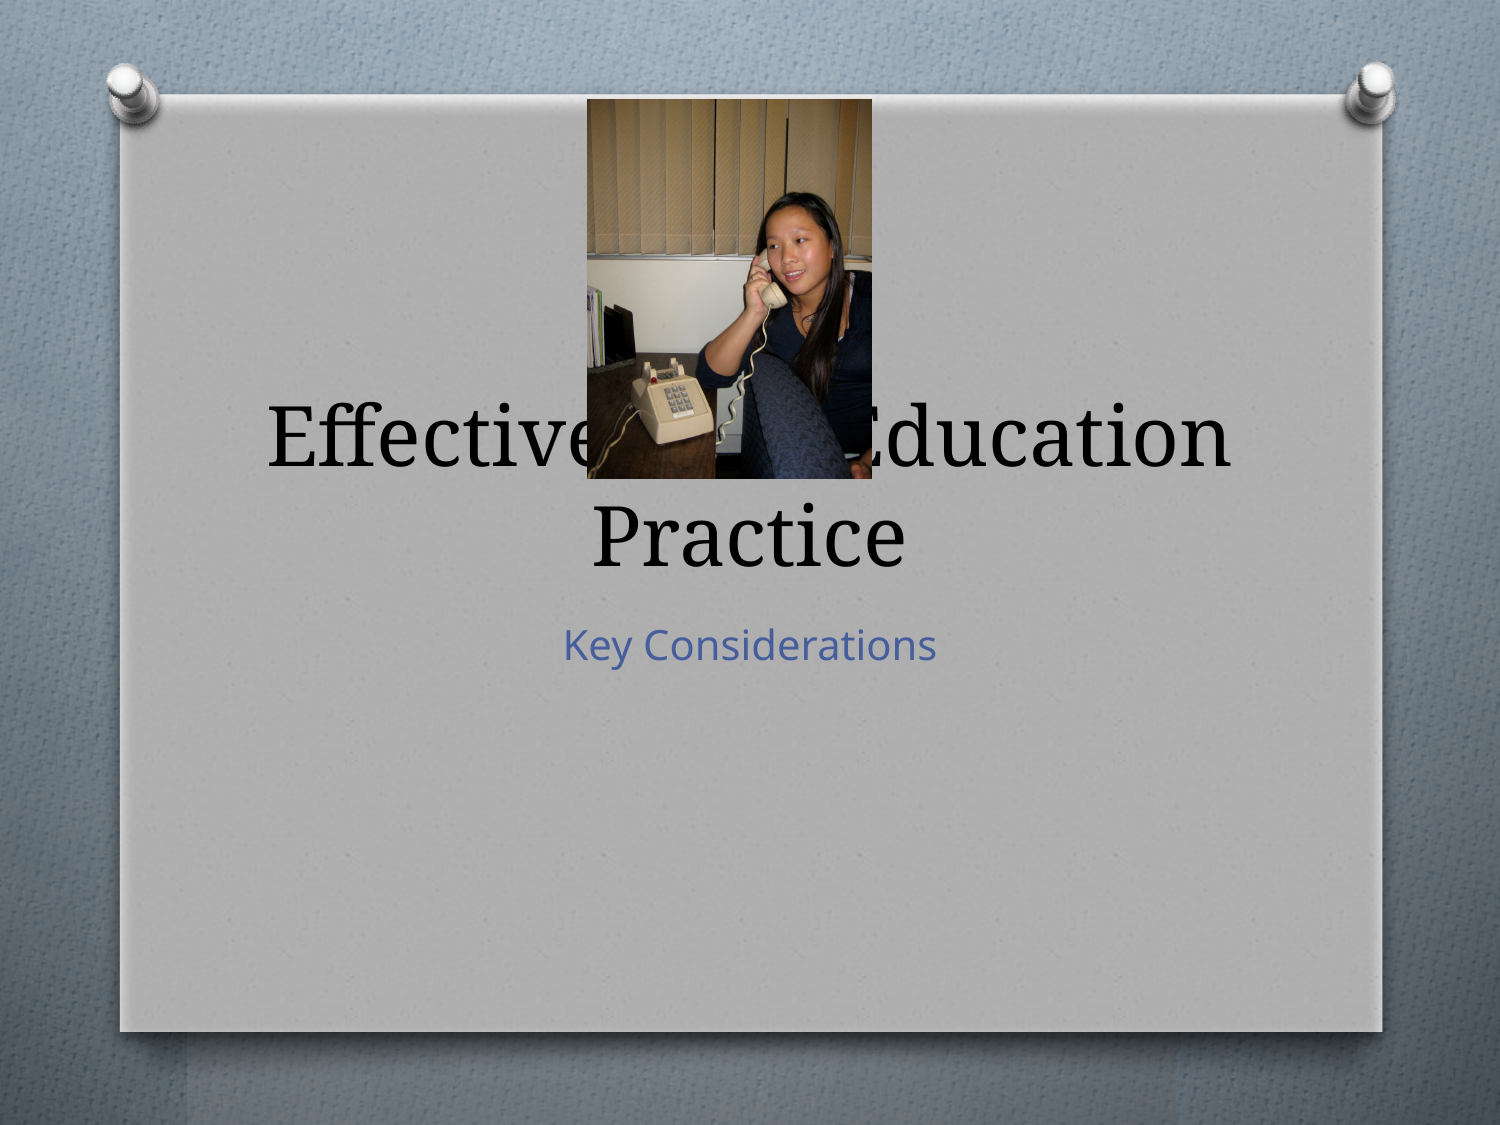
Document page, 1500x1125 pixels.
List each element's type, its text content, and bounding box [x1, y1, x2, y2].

picture [1317, 35, 1439, 156]
picture [75, 29, 198, 153]
picture [587, 99, 873, 480]
title Effective Peer Education Practice [137, 367, 1363, 591]
list Key Considerations [238, 611, 1262, 826]
